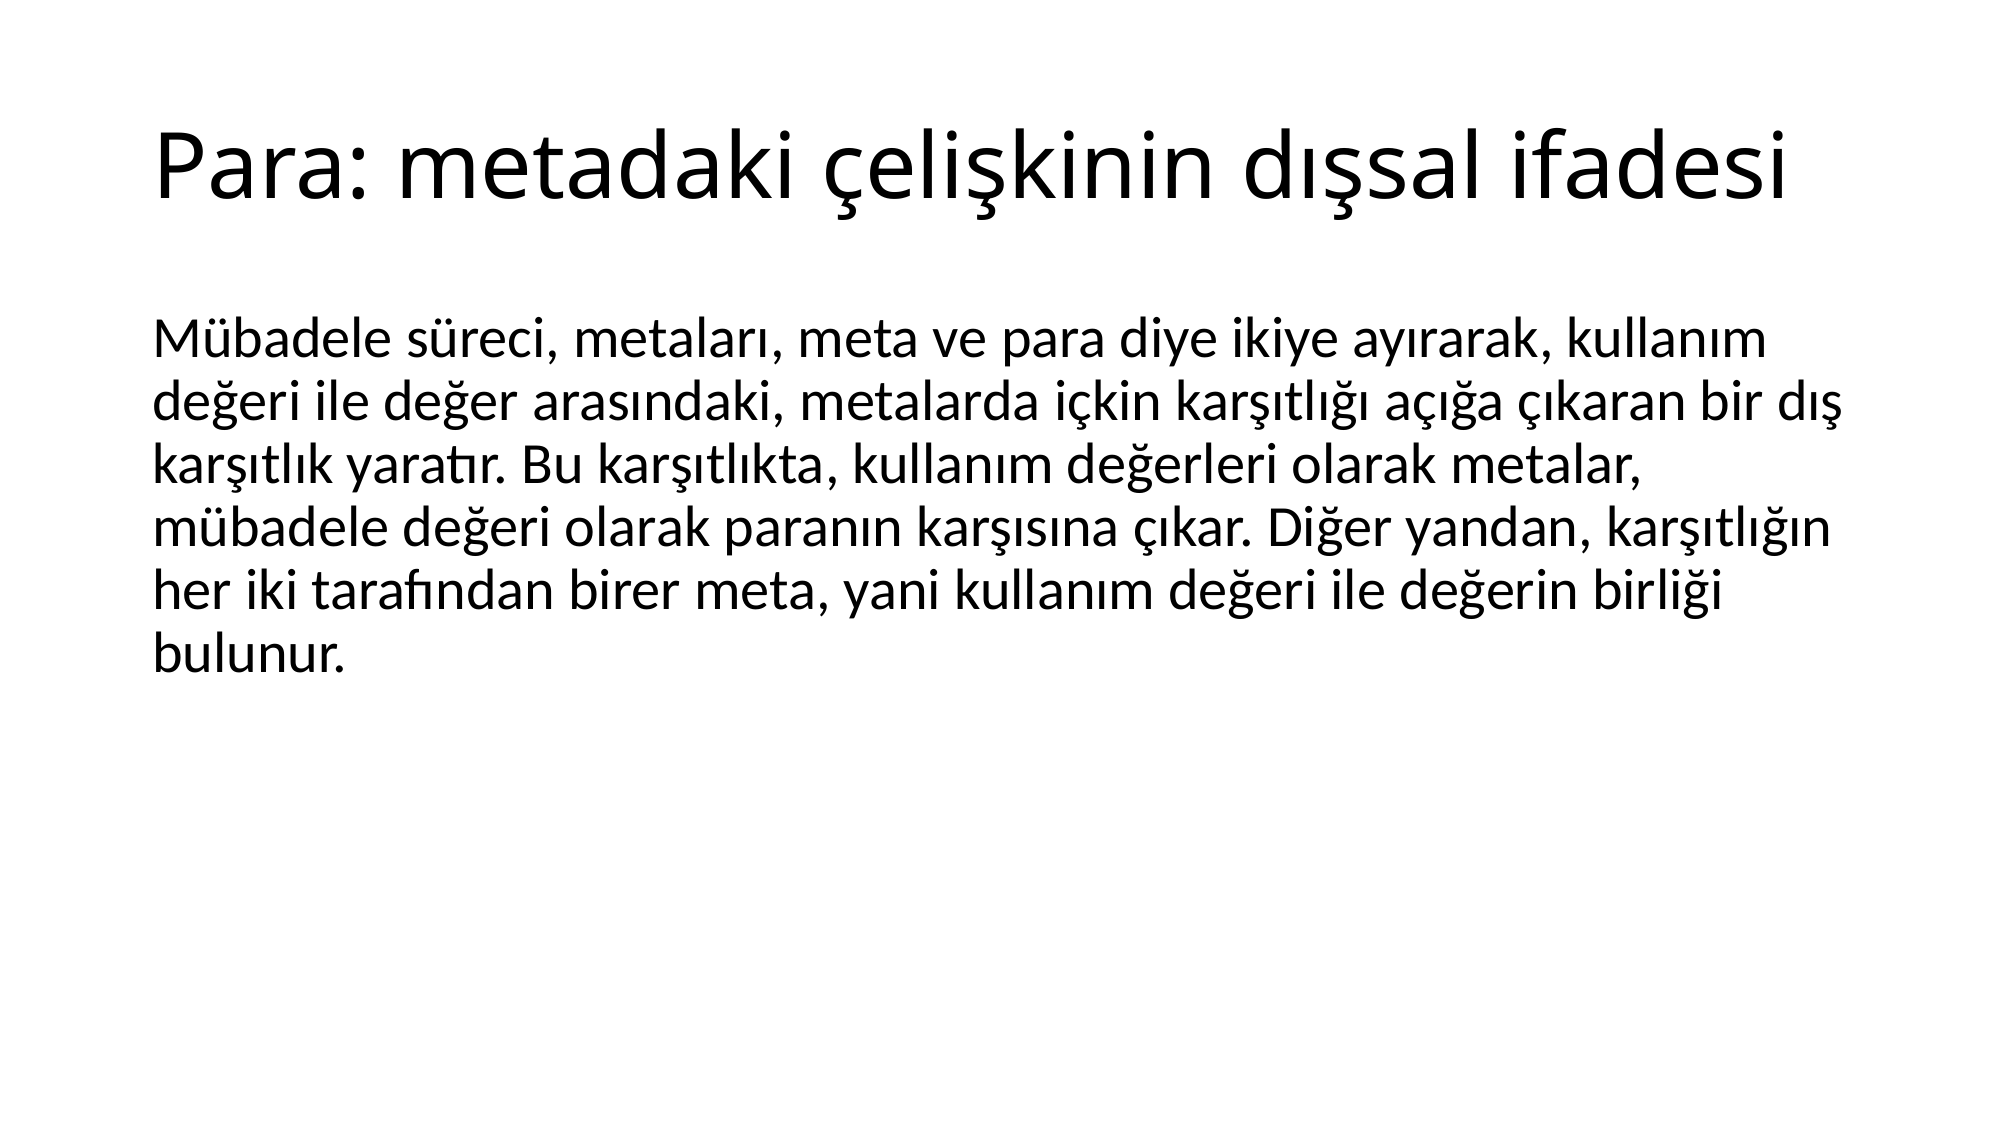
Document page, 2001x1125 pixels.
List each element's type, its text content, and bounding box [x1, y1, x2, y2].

list Mübadele süreci, metaları, meta ve para diye ikiye ayırarak, kullanım değeri ile değer arasındaki, metalarda içkin karşıtlığı açığa çıkaran bir dış karşıtlık yaratır. Bu karşıtlıkta, kullanım değerleri olarak metalar, mübadele değeri olarak paranın karşısına çıkar. Diğer yandan, karşıtlığın her iki tarafından birer meta, yani kullanım değeri ile değerin birliği bulunur. [137, 299, 1863, 1014]
title Para: metadaki çelişkinin dışsal ifadesi [137, 59, 1863, 278]
